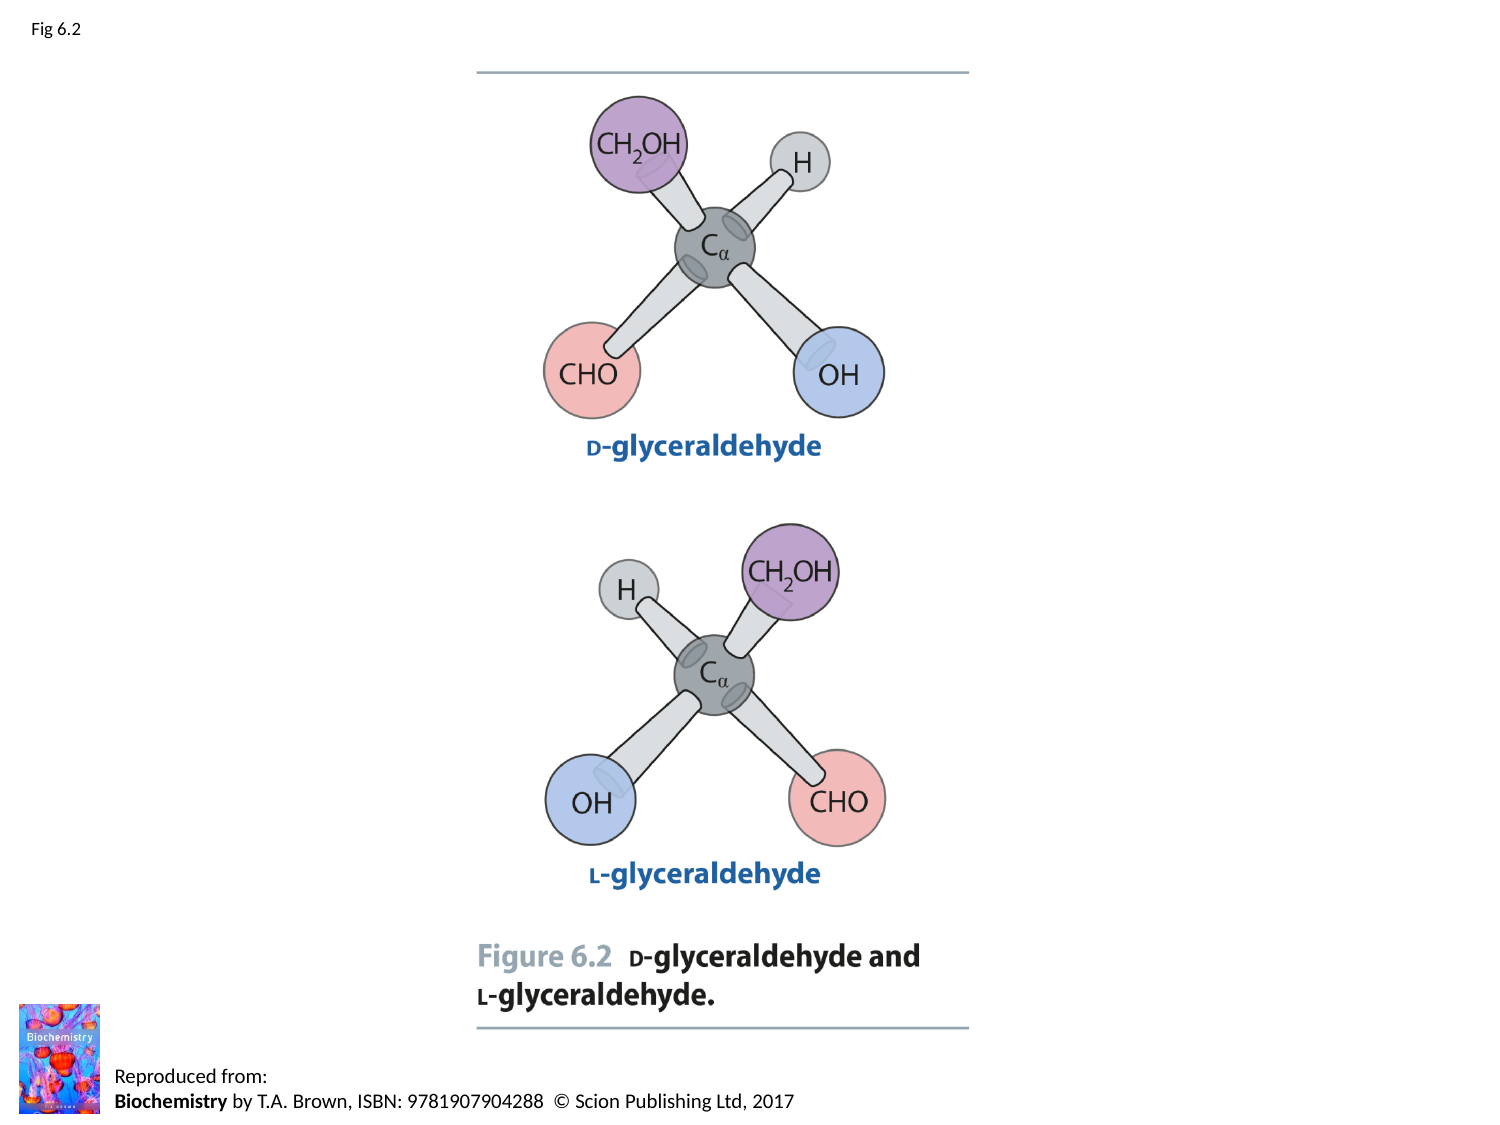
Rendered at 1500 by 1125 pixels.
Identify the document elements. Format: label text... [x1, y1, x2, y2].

picture [468, 59, 976, 1049]
picture [19, 1004, 101, 1114]
text_box Reproduced from: Biochemistry by T.A. Brown, ISBN: 9781907904288 © Scion Publishing Ltd, 2017 [101, 1055, 838, 1121]
title Fig 6.2 [0, 2, 113, 53]
